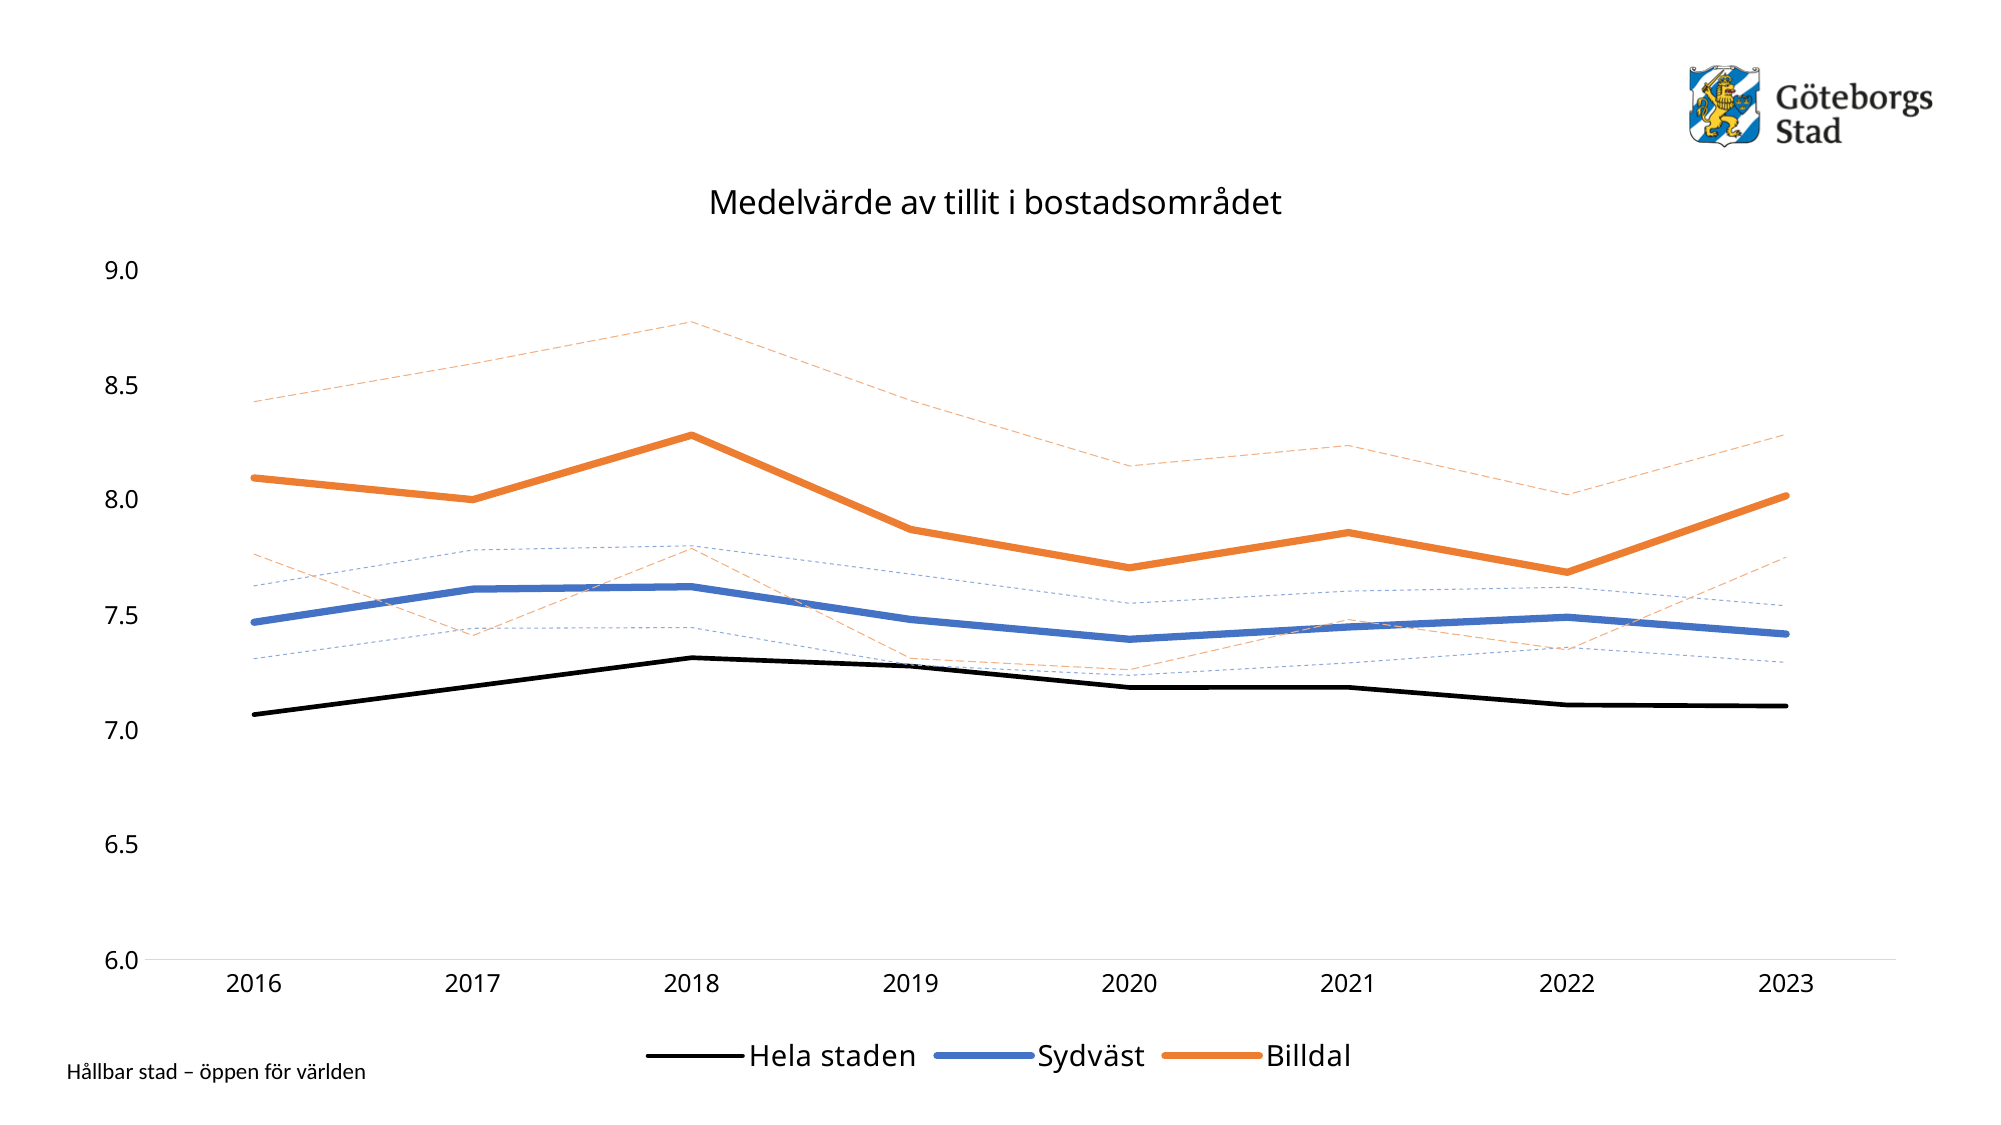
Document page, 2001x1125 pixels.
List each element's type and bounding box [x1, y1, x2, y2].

chart [66, 143, 1933, 1083]
picture [1689, 65, 1933, 143]
